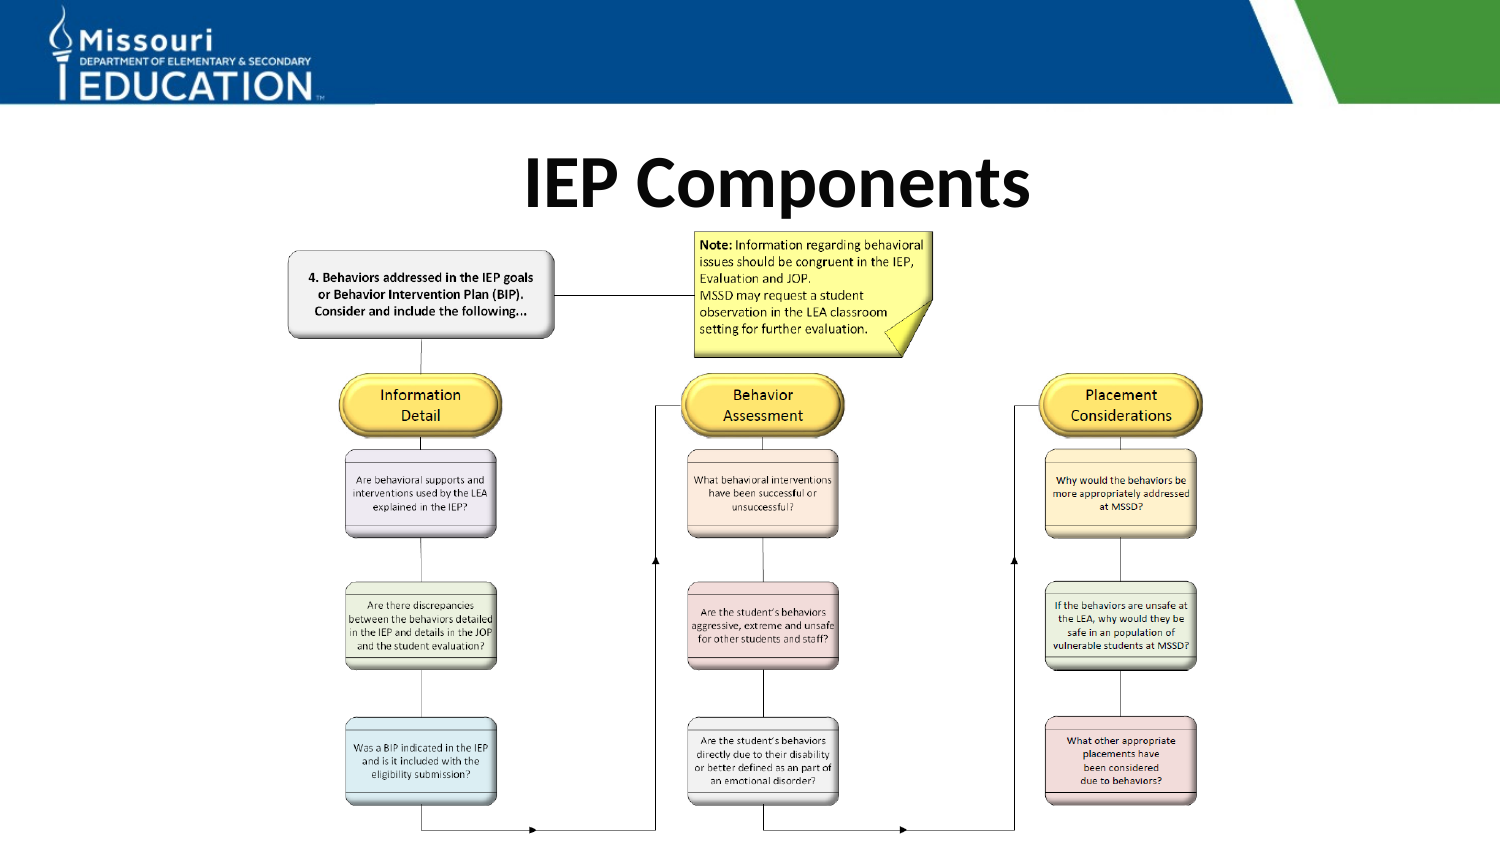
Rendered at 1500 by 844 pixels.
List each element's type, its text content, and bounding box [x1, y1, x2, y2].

title IEP Components [0, 130, 1500, 274]
picture [274, 222, 1213, 841]
picture [0, 0, 1500, 115]
